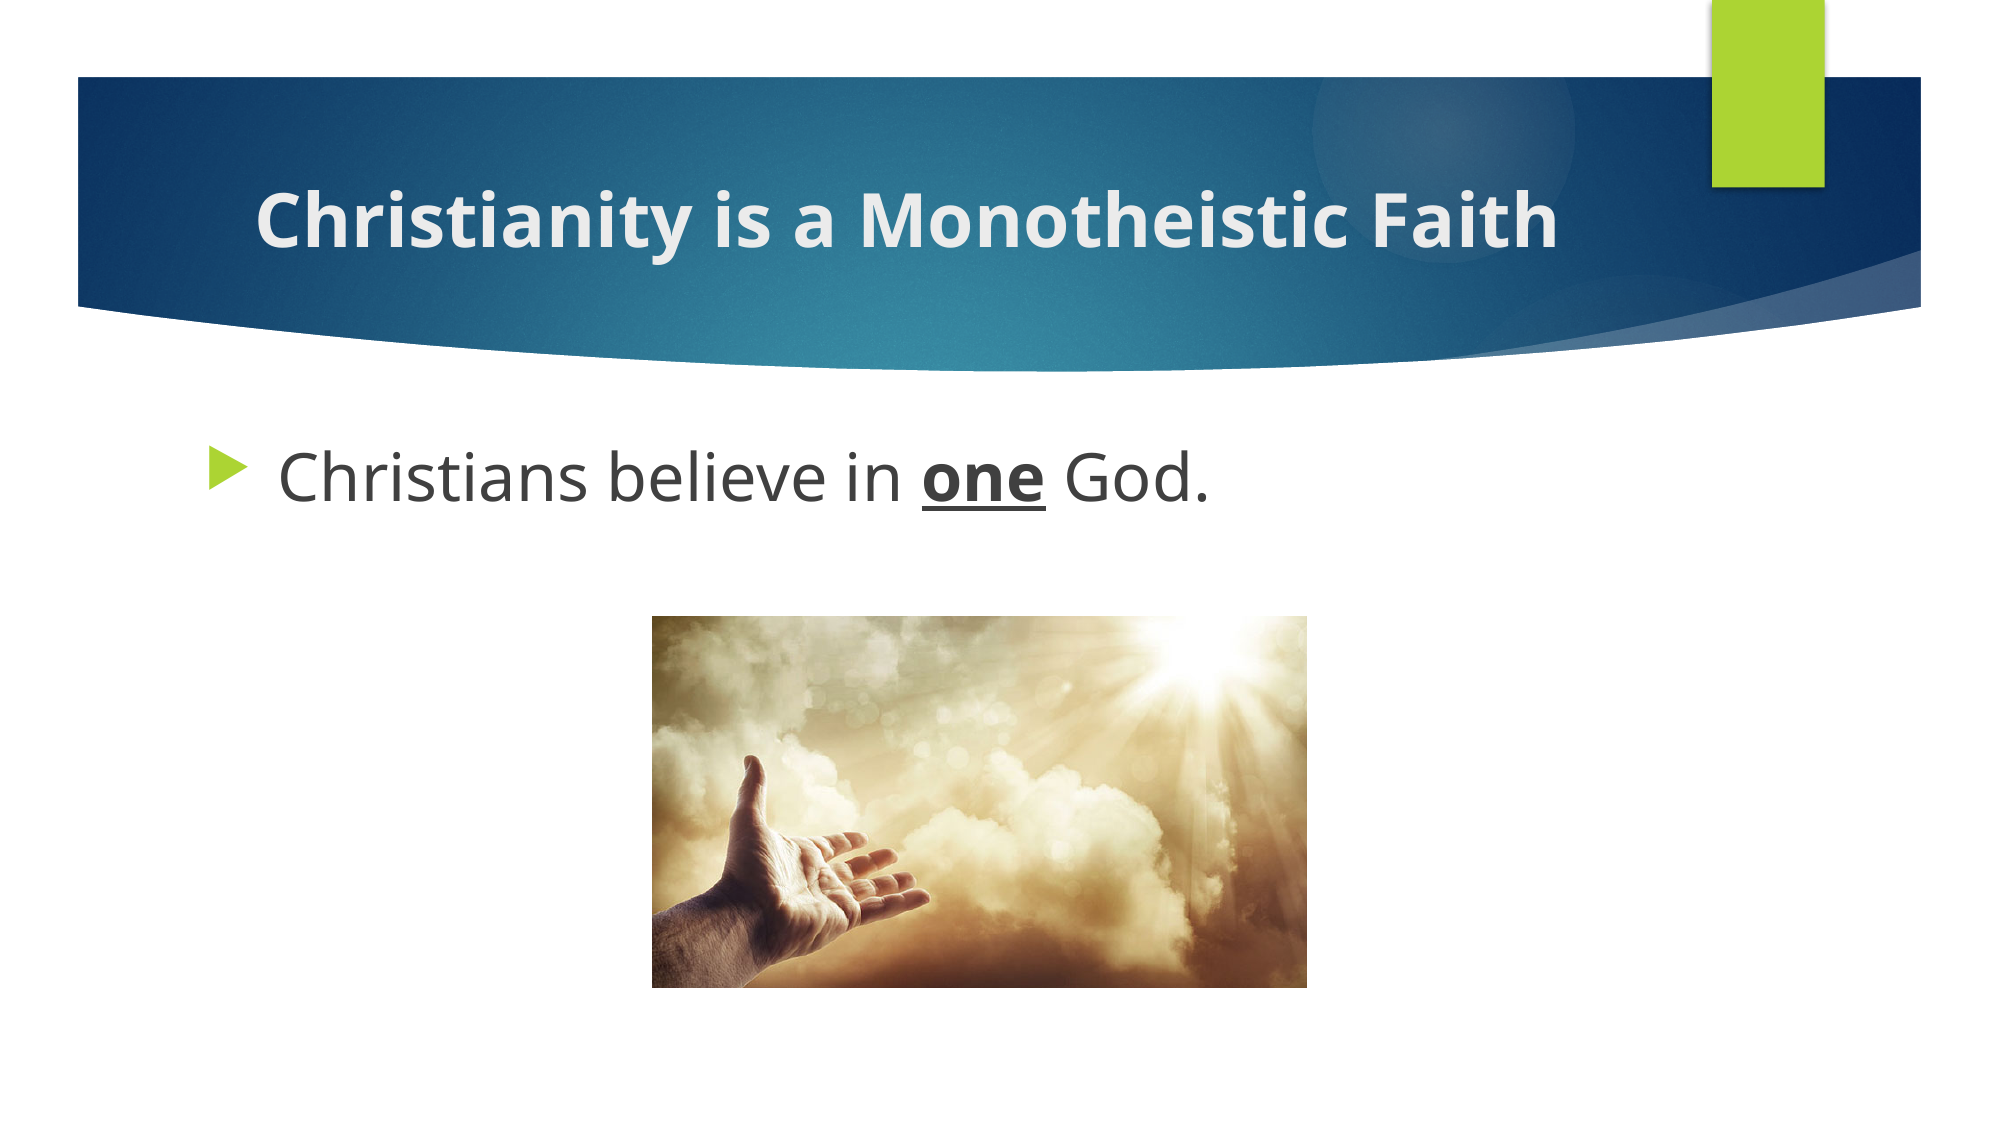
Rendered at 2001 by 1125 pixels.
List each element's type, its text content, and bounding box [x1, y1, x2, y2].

title Christianity is a Monotheistic Faith [189, 159, 1627, 276]
list Christians believe in one God. [189, 427, 1627, 988]
picture [651, 615, 1307, 988]
